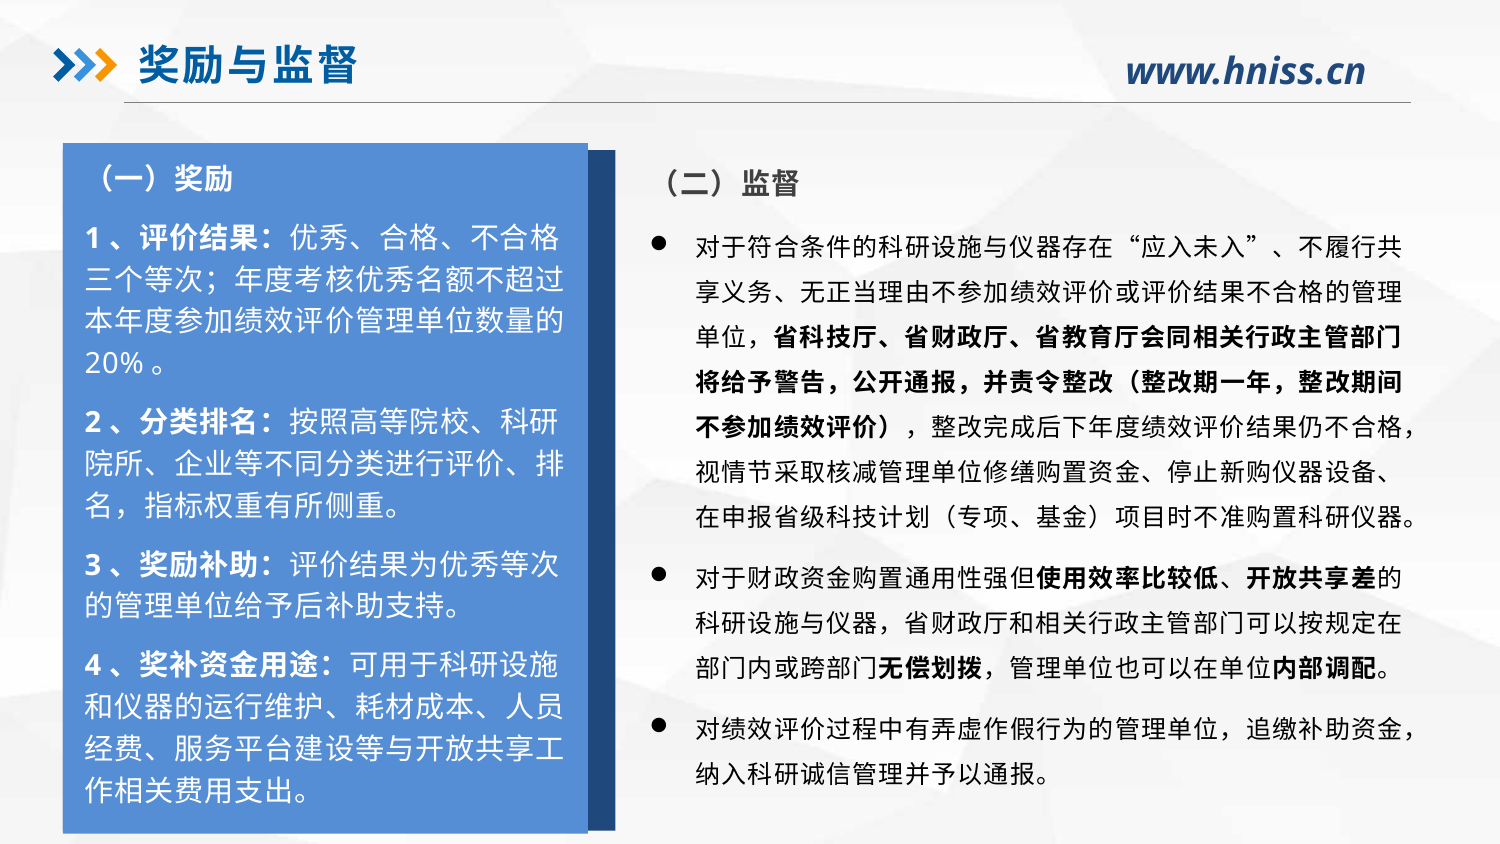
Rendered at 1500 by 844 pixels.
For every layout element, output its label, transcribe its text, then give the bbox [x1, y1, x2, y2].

text_box 奖励与监督 [112, 8, 386, 92]
picture [0, 0, 1500, 844]
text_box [62, 126, 1435, 834]
